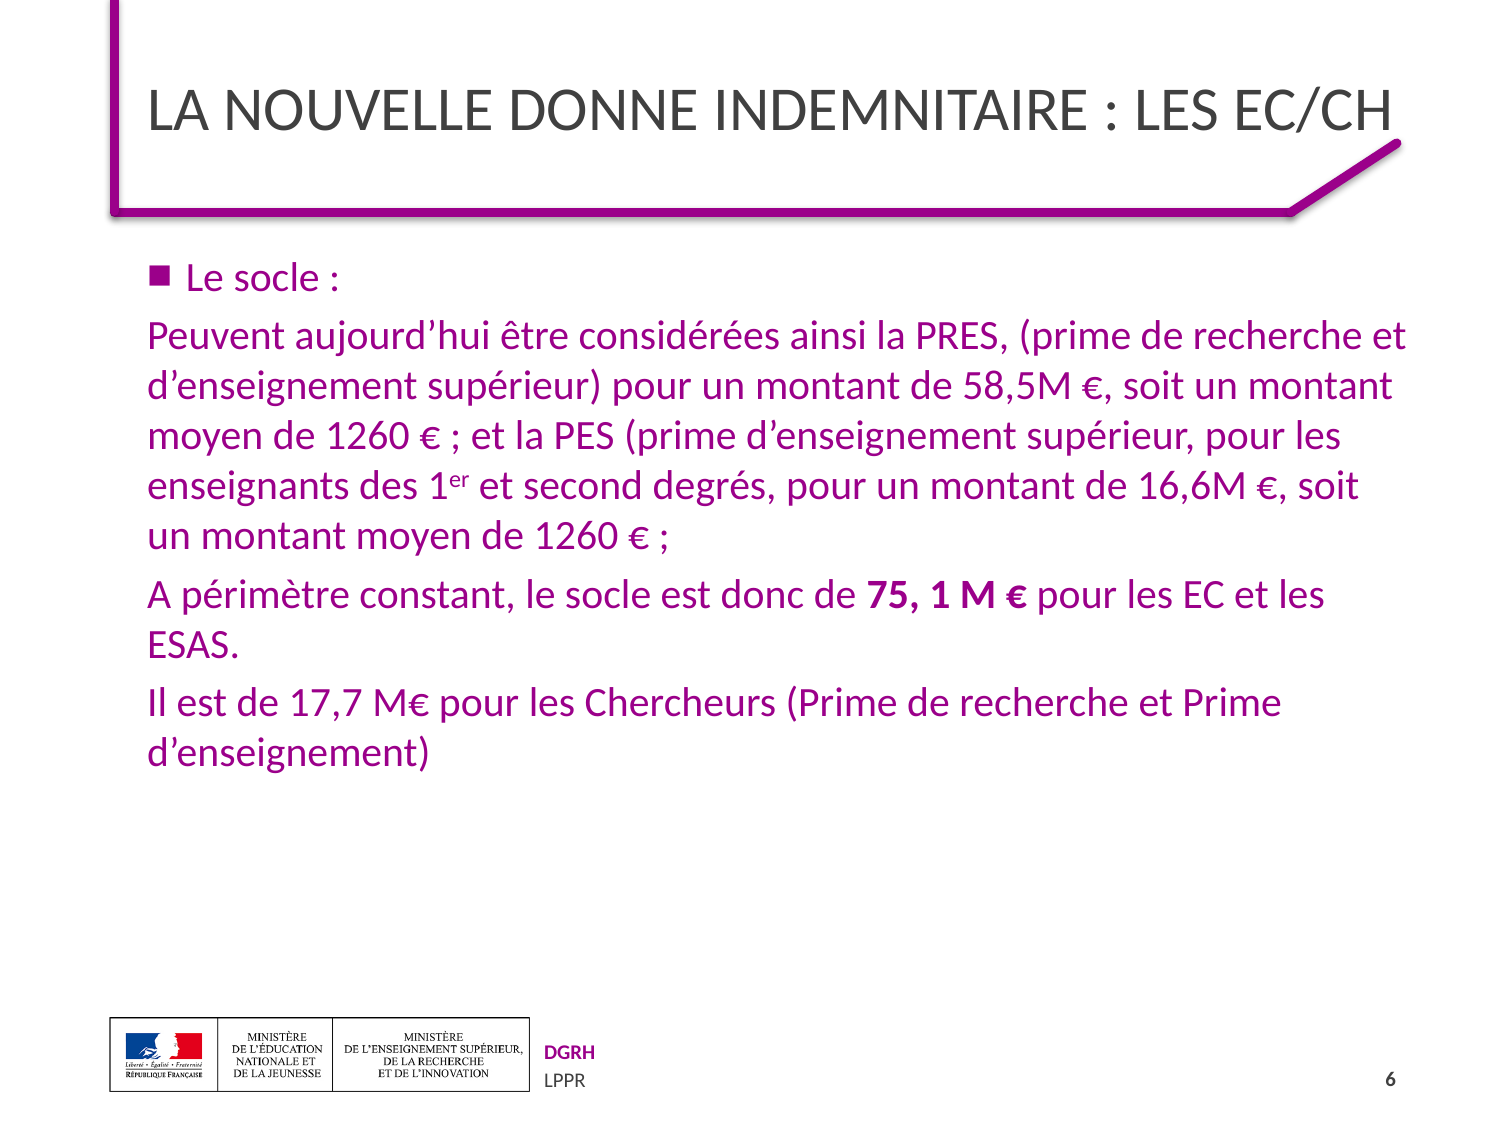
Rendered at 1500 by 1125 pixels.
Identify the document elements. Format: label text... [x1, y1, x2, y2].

list Le socle : Peuvent aujourd’hui être considérées ainsi la PRES, (prime de recherche et d’enseignement supérieur) pour un montant de 58,5M €, soit un montant moyen de 1260 € ; et la PES (prime d’enseignement supérieur, pour les enseignants des 1er et second degrés, pour un montant de 16,6M €, soit un montant moyen de 1260 € ; A périmètre constant, le socle est donc de 75, 1 M € pour les EC et les ESAS. Il est de 17,7 M€ pour les Chercheurs (Prime de recherche et Prime d’enseignement) [132, 242, 1425, 985]
picture [109, 1017, 530, 1092]
title LA NOUVELLE DONNE INDEMNITAIRE : les ec/CH [132, 0, 1425, 212]
slide_number 6 [1336, 1048, 1411, 1109]
